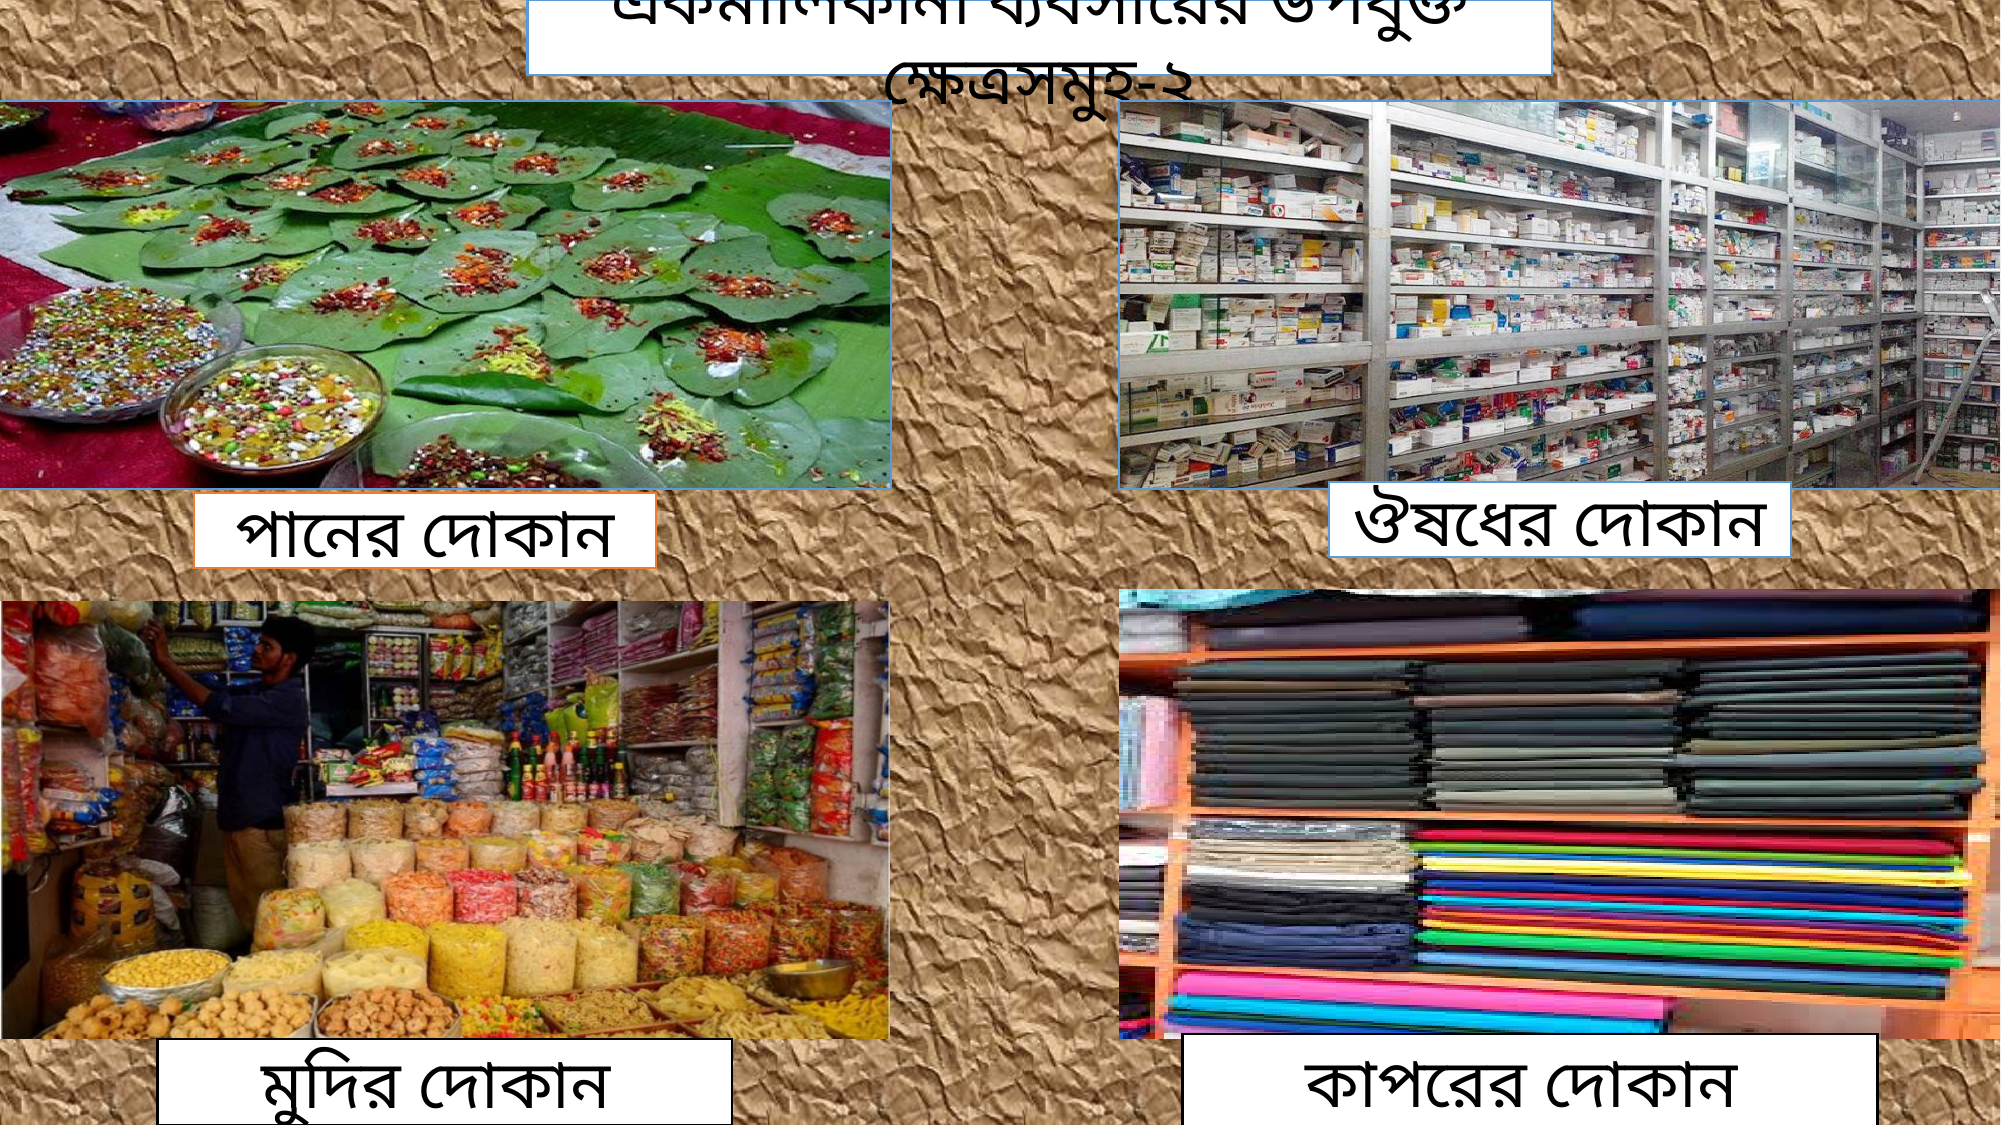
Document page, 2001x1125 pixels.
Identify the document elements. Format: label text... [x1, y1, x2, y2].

text_box মুদির দোকান [156, 1039, 733, 1125]
text_box কাপরের দোকান [1181, 1039, 1879, 1125]
text_box একমালিকানা ব্যবসায়ের উপযুক্ত ক্ষেত্রসমুহ-২ [526, 0, 1553, 76]
picture [0, 0, 2001, 1125]
text_box ঔষধের দোকান [1328, 488, 1792, 558]
text_box পানের দোকান [193, 492, 657, 569]
picture [0, 102, 890, 488]
